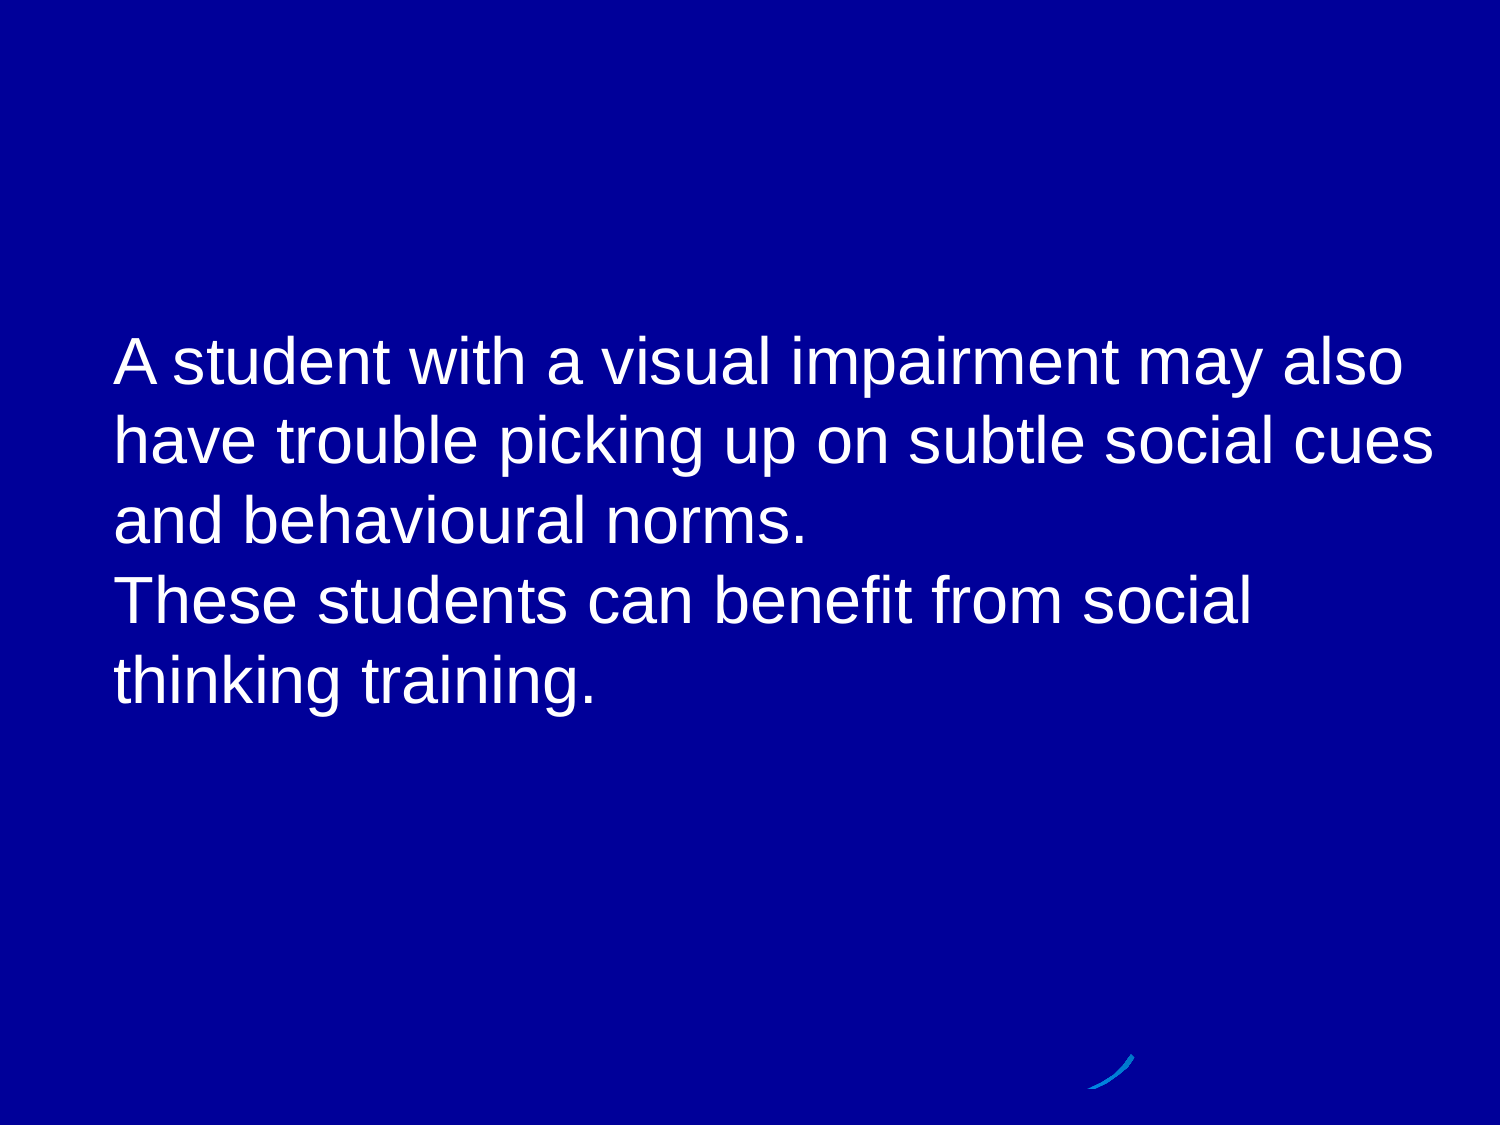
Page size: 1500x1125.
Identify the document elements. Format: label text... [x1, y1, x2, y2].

title A student with a visual impairment may also have trouble picking up on subtle social cues and behavioural norms. These students can benefit from social thinking training. [98, 149, 1483, 993]
